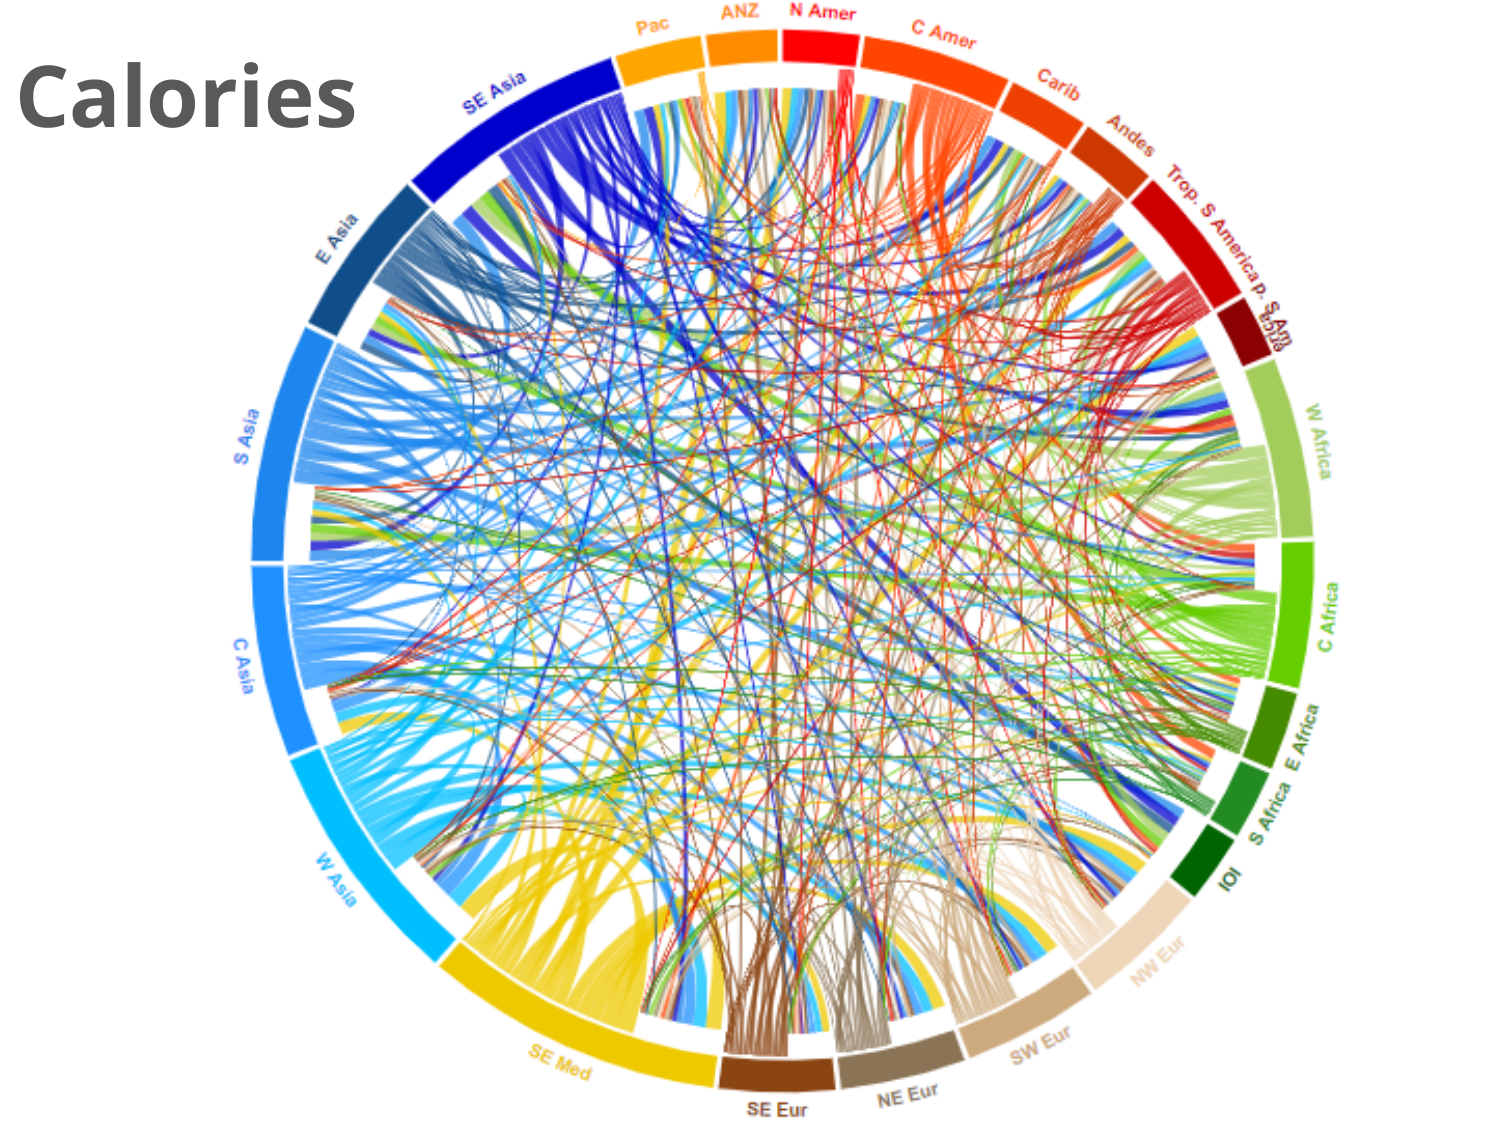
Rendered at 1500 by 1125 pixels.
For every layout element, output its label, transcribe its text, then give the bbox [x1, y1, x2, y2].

picture [112, 0, 1388, 1125]
title Calories [0, 0, 107, 188]
